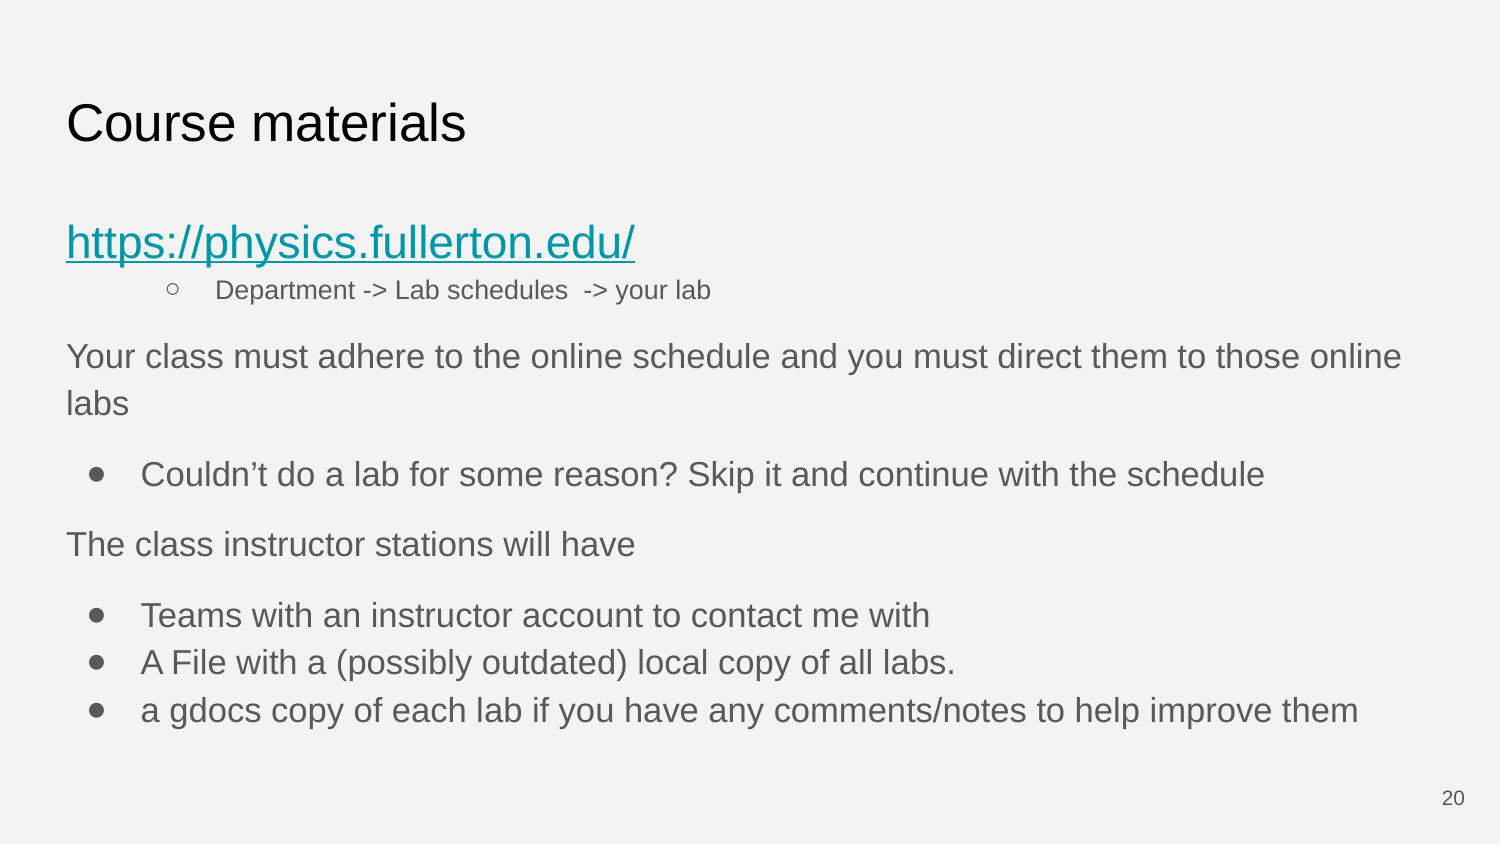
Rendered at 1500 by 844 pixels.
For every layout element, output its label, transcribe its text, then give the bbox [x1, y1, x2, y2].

title Course materials [51, 72, 1449, 167]
list https://physics.fullerton.edu/ Department -> Lab schedules -> your lab Your class must adhere to the online schedule and you must direct them to those online labs Couldn’t do a lab for some reason? Skip it and continue with the schedule The class instructor stations will have Teams with an instructor account to contact me with A File with a (possibly outdated) local copy of all labs. a gdocs copy of each lab if you have any comments/notes to help improve them [51, 189, 1449, 750]
slide_number 20 [1389, 764, 1480, 830]
